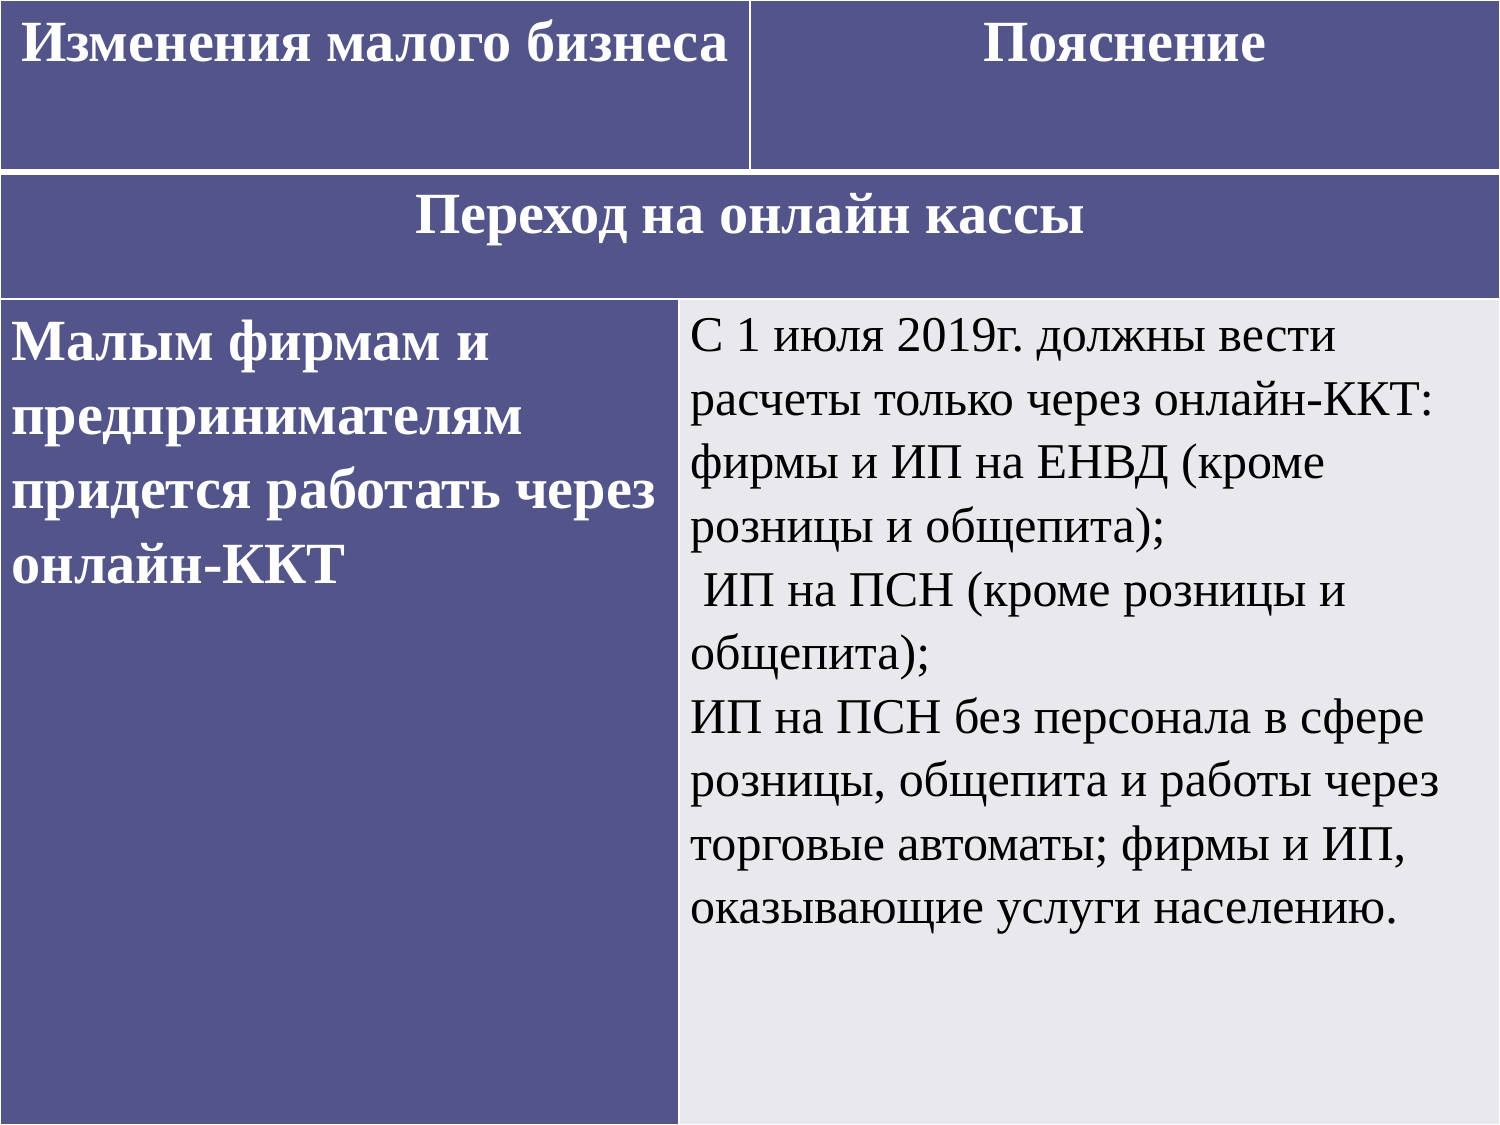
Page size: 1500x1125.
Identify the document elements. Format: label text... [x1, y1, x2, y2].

table_cell Переход на онлайн кассы [1, 175, 1499, 298]
table_header Изменения малого бизнеса [1, 1, 749, 169]
table_cell Малым фирмам и предпринимателям придется работать через онлайн-ККТ [1, 300, 678, 1124]
table_cell С 1 июля 2019г. должны вести расчеты только через онлайн-ККТ: фирмы и ИП на ЕНВД (кроме розницы и общепита); ИП на ПСН (кроме розницы и общепита); ИП на ПСН без персонала в сфере розницы, общепита и работы через торговые автоматы; фирмы и ИП, оказывающие услуги населению. [680, 300, 1499, 1124]
table_header Пояснение [751, 1, 1499, 169]
